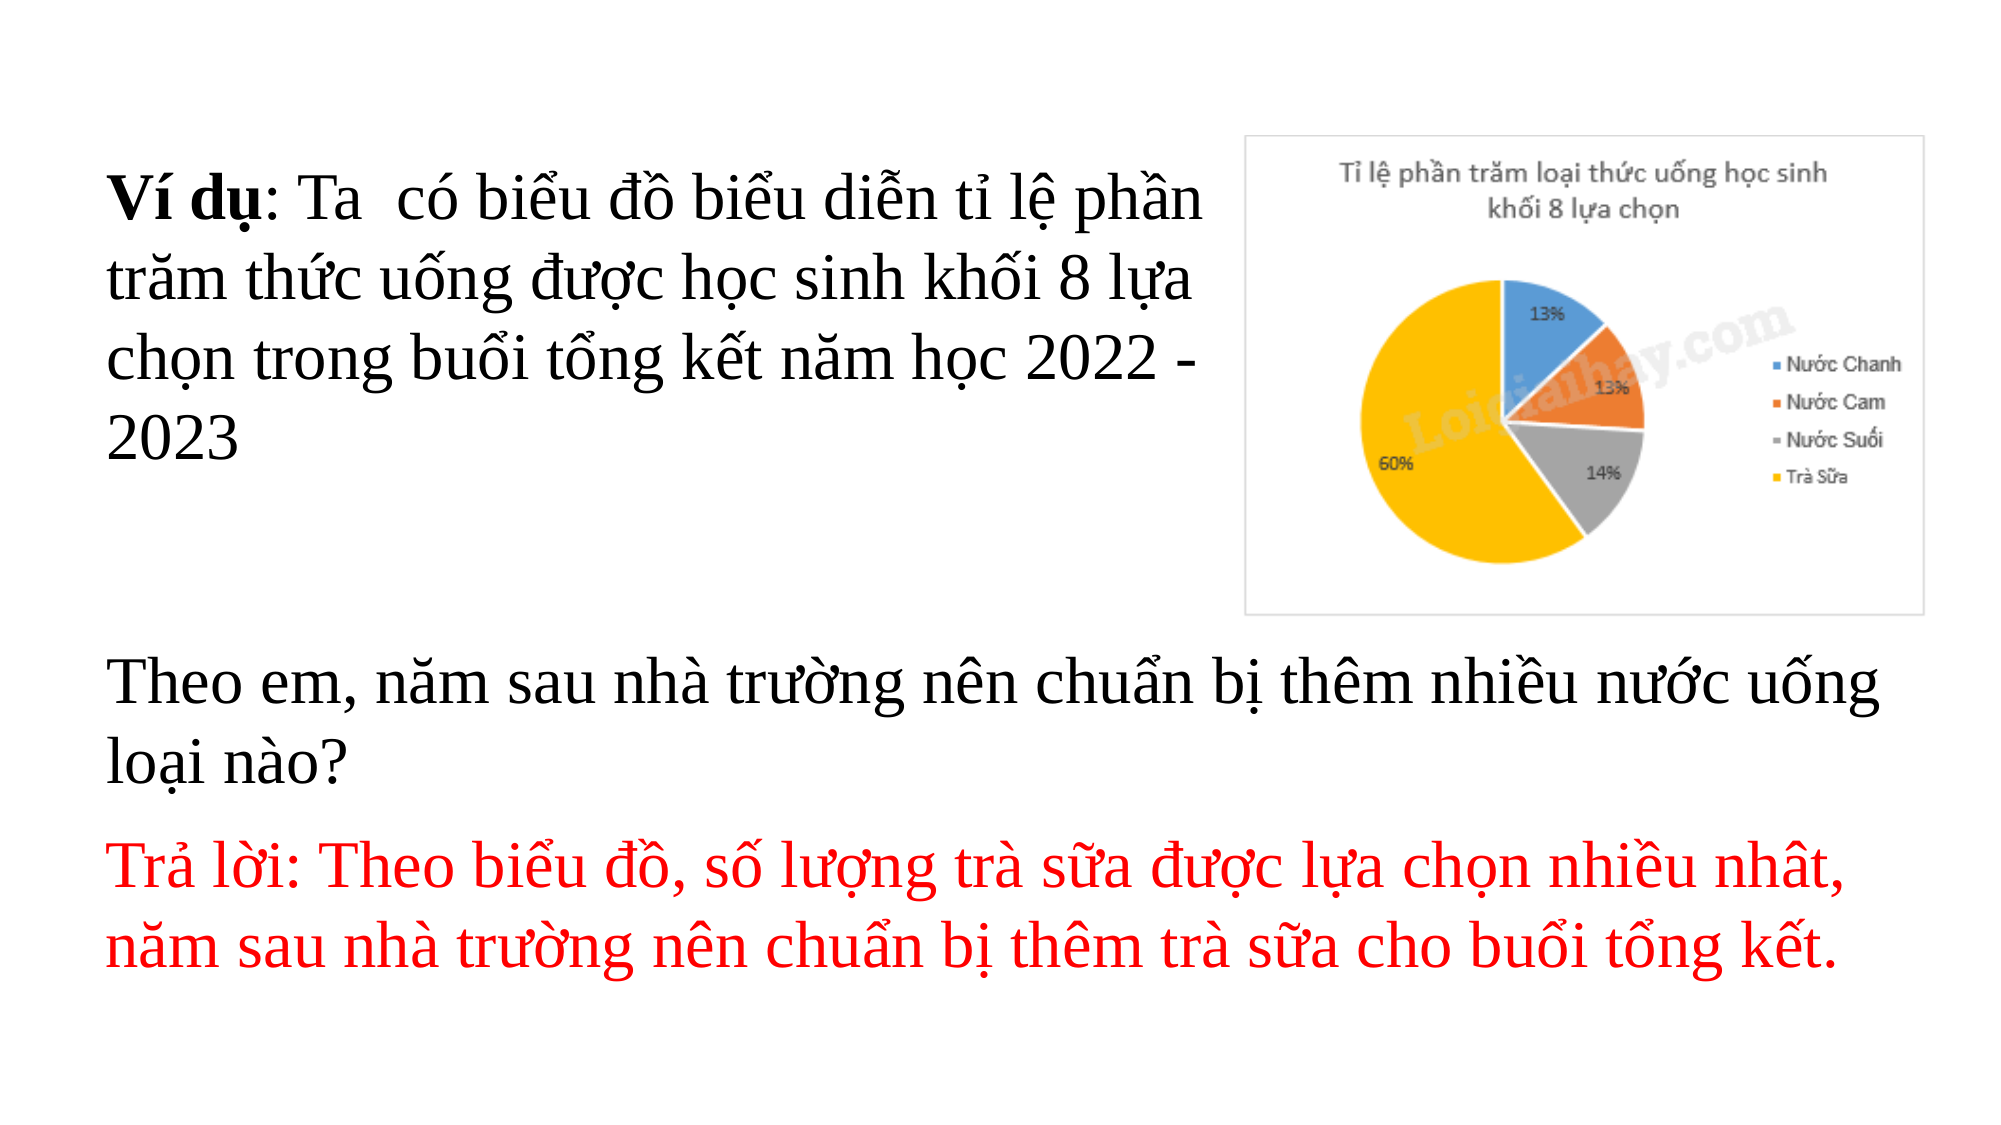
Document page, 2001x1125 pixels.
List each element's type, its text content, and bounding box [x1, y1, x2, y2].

text_box Trả lời: Theo biểu đồ, số lượng trà sữa được lựa chọn nhiều nhât, năm sau nhà trường nên chuẩn bị thêm trà sữa cho buổi tổng kết. [90, 813, 1909, 988]
text_box Ví dụ: Ta có biểu đồ biểu diễn tỉ lệ phần trăm thức uống được học sinh khối 8 lựa chọn trong buổi tổng kết năm học 2022 - 2023 [106, 152, 1241, 473]
text_box Theo em, năm sau nhà trường nên chuẩn bị thêm nhiều nước uống loại nào? [106, 636, 1945, 797]
picture [1241, 135, 1929, 620]
